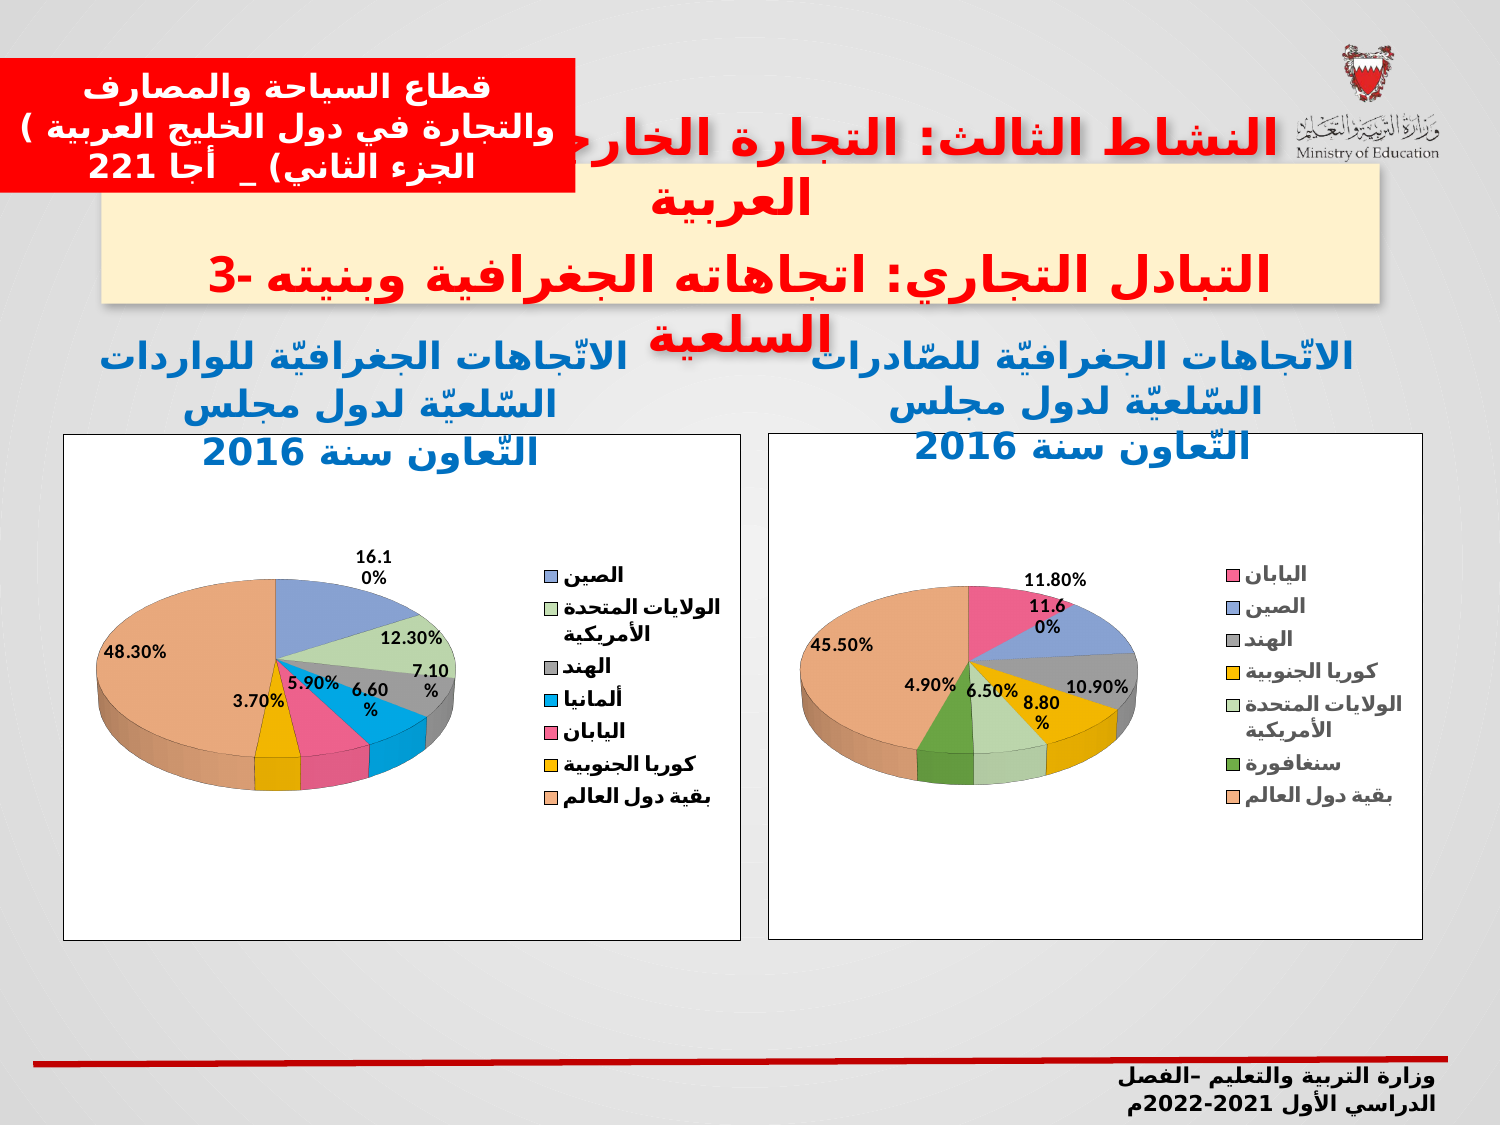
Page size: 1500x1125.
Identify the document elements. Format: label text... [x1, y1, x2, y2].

text_box قطاع السياحة والمصارف والتجارة في دول الخليج العربية ) الجزء الثاني) _ أجا 221 [0, 58, 576, 193]
text_box الاتّجاهات الجغرافيّة للواردات السّلعيّة لدول مجلس التّعاون سنة 2016 [15, 321, 713, 481]
chart [62, 433, 741, 941]
text_box النشاط الثالث: التجارة الخارجية لدول الخليج العربية 3- التبادل التجاري: اتجاهاته الجغرافية وبنيته السلعية [100, 163, 1381, 305]
text_box الاتّجاهات الجغرافيّة للصّادرات السّلعيّة لدول مجلس التّعاون سنة 2016 [742, 324, 1423, 475]
chart [767, 432, 1423, 940]
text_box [33, 1059, 1448, 1065]
picture [1268, 26, 1471, 183]
text_box وزارة التربية والتعليم –الفصل الدراسي الأول 2021-2022م [1027, 1065, 1448, 1112]
